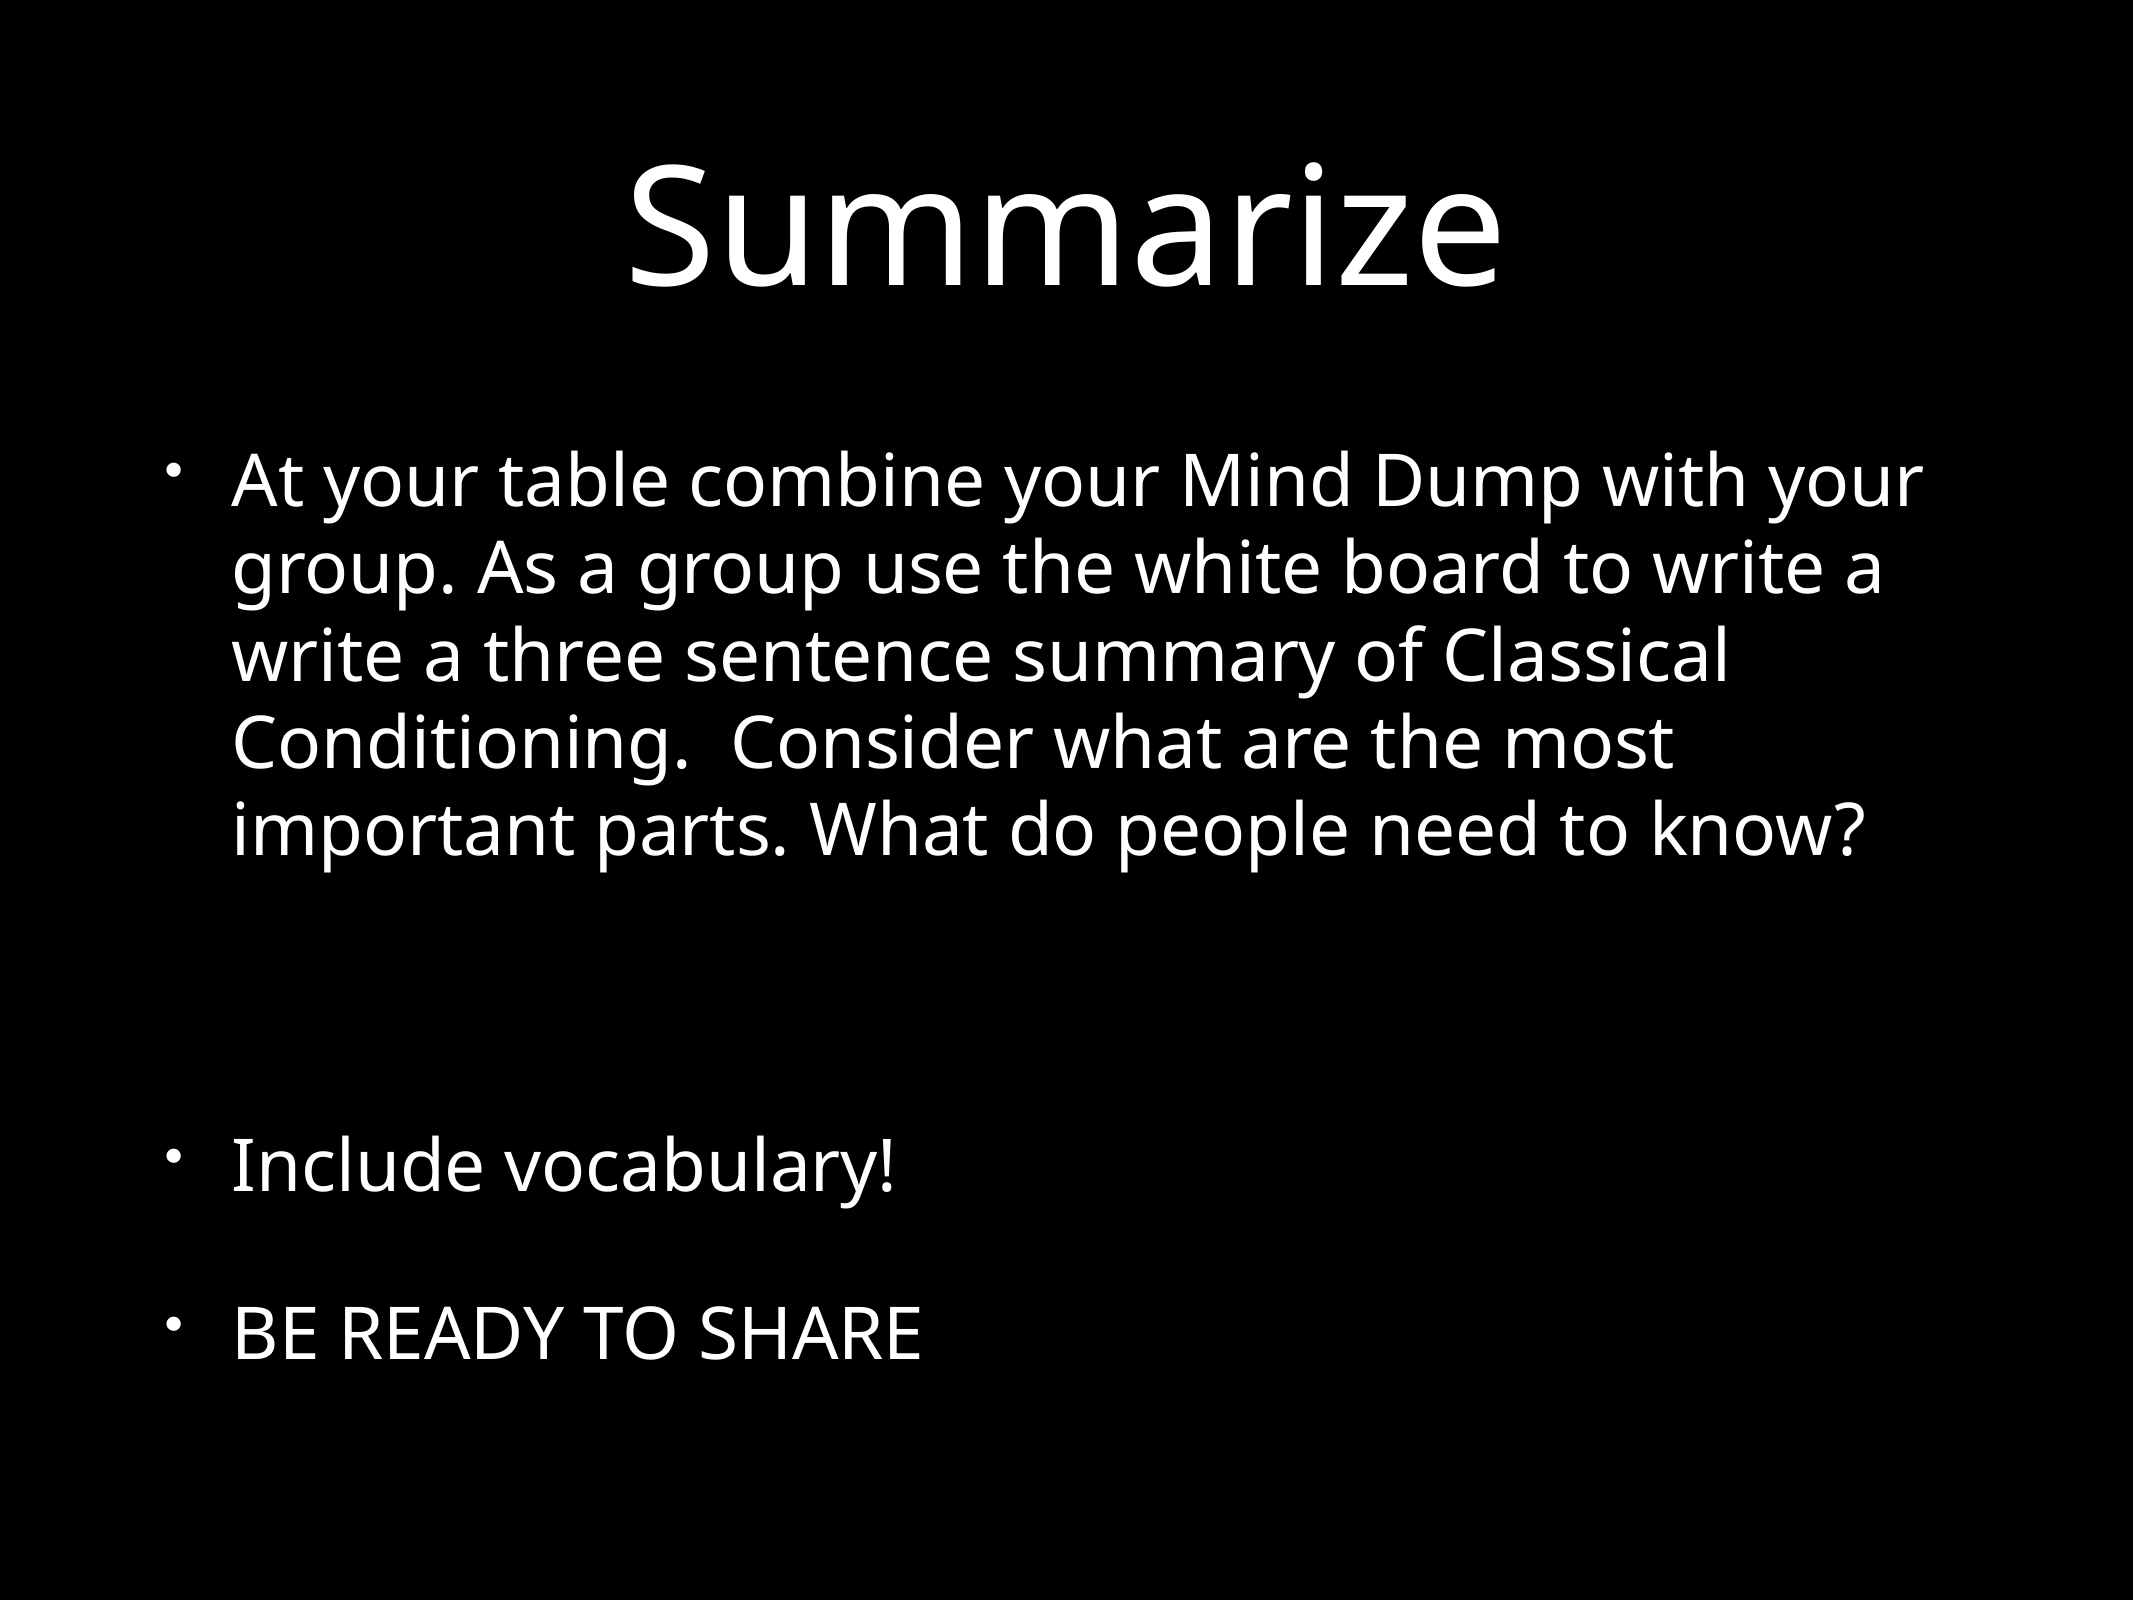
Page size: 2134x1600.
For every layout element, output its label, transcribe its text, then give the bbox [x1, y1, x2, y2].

list At your table combine your Mind Dump with your group. As a group use the white board to write a write a three sentence summary of Classical Conditioning. Consider what are the most important parts. What do people need to know? Include vocabulary! BE READY TO SHARE [155, 424, 1978, 1457]
title Summarize [155, 41, 1978, 397]
